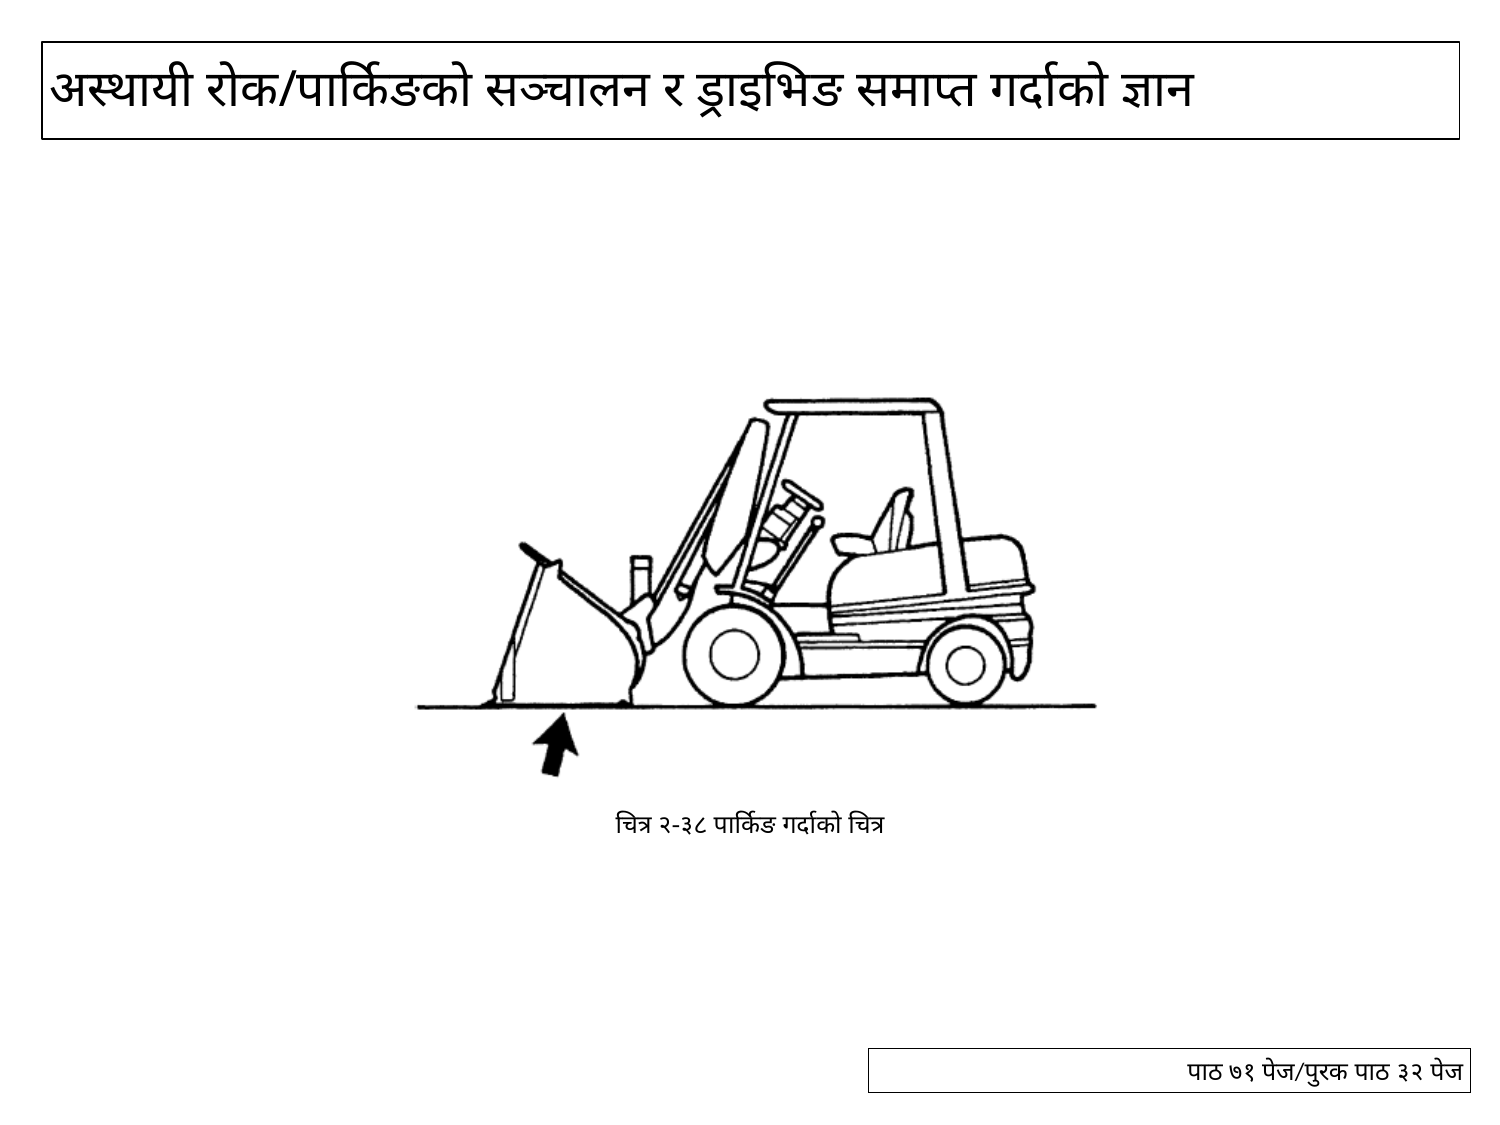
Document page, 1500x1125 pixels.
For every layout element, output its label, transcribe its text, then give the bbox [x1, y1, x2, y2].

title अस्थायी रोक/पार्किङको सञ्चालन र ड्राइभिङ समाप्त गर्दाको ज्ञान [41, 41, 1460, 140]
picture [396, 328, 1104, 797]
text_box पाठ ७१ पेज/पुरक पाठ ३२ पेज [868, 1048, 1471, 1093]
text_box चित्र २-३८ पार्किङ गर्दाको चित्र [501, 801, 999, 847]
